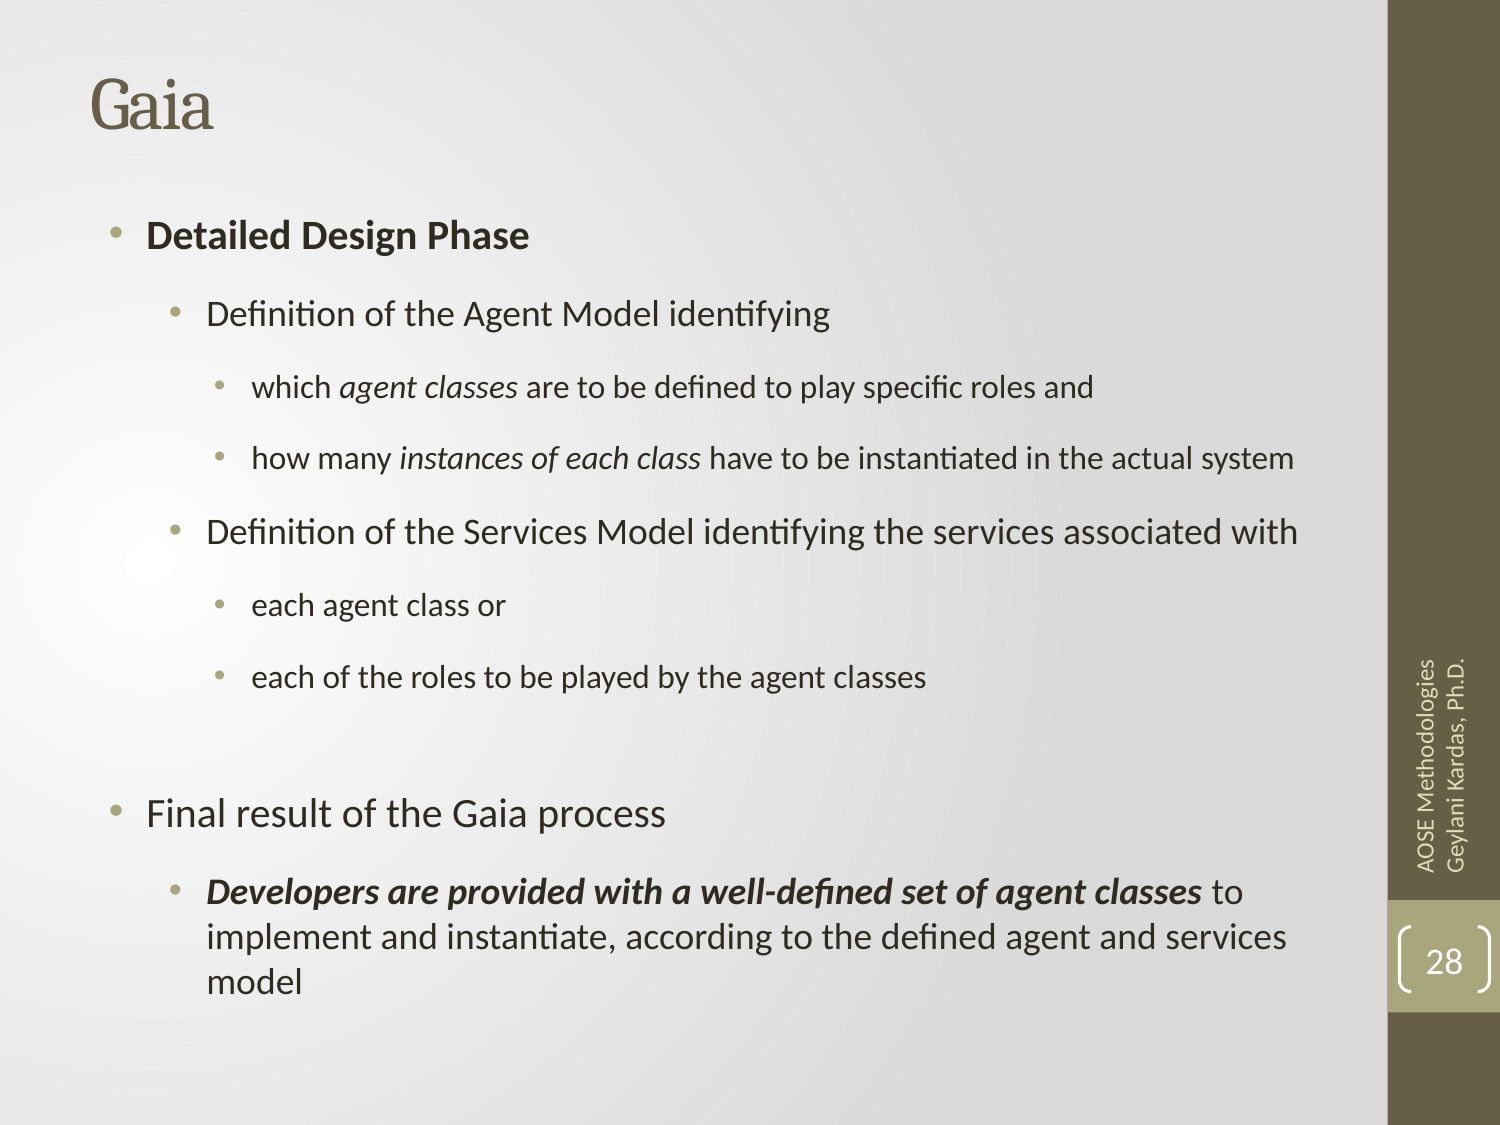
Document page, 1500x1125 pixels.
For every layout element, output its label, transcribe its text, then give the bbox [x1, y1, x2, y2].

slide_number 28 [1397, 925, 1492, 994]
title Gaia [75, 24, 1325, 175]
list Detailed Design Phase Definition of the Agent Model identifying which agent classes are to be defined to play specific roles and how many instances of each class have to be instantiated in the actual system Definition of the Services Model identifying the services associated with each agent class or each of the roles to be played by the agent classes Final result of the Gaia process Developers are provided with a well-defined set of agent classes to implement and instantiate, according to the defined agent and services model [75, 200, 1325, 1050]
footer AOSE Methodologies Geylani Kardas, Ph.D. [1408, 500, 1469, 889]
